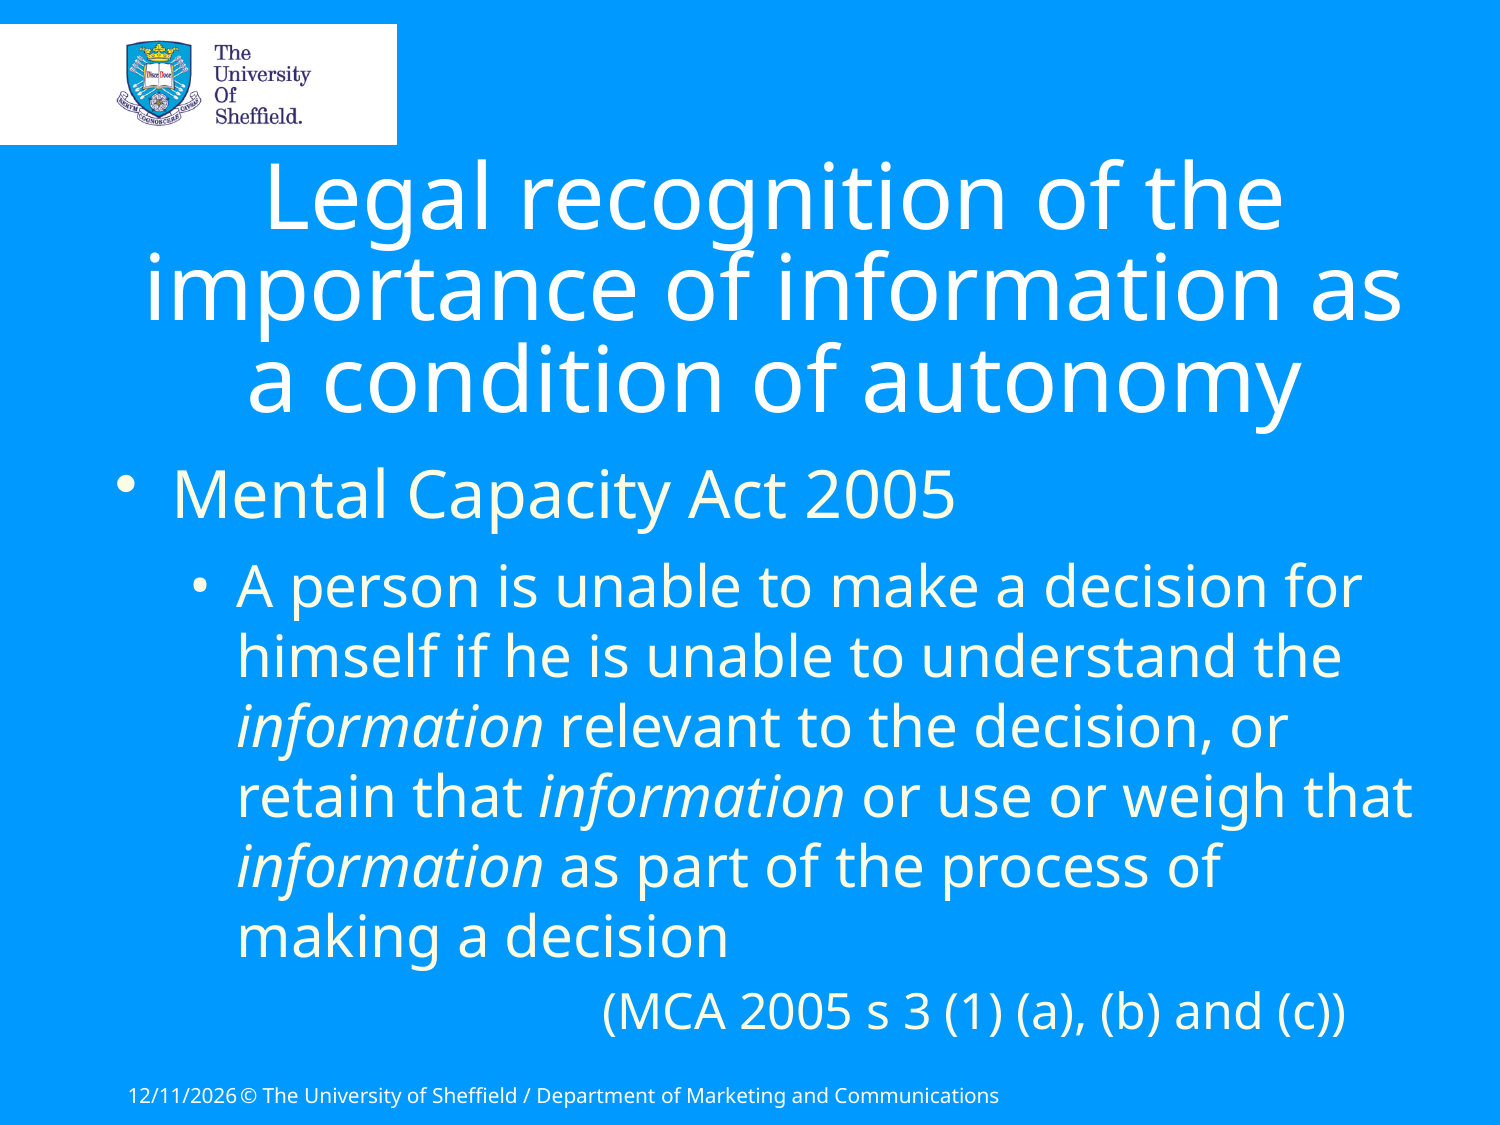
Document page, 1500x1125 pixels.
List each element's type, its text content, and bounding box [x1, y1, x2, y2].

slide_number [112, 1074, 225, 1125]
list Mental Capacity Act 2005 A person is unable to make a decision for himself if he is unable to understand the information relevant to the decision, or retain that information or use or weigh that information as part of the process of making a decision (MCA 2005 s 3 (1) (a), (b) and (c)) [99, 444, 1450, 1000]
picture [0, 24, 397, 145]
title Legal recognition of the importance of information as a condition of autonomy [99, 149, 1450, 327]
footer © The University of Sheffield / Department of Marketing and Communications [225, 1074, 1075, 1125]
